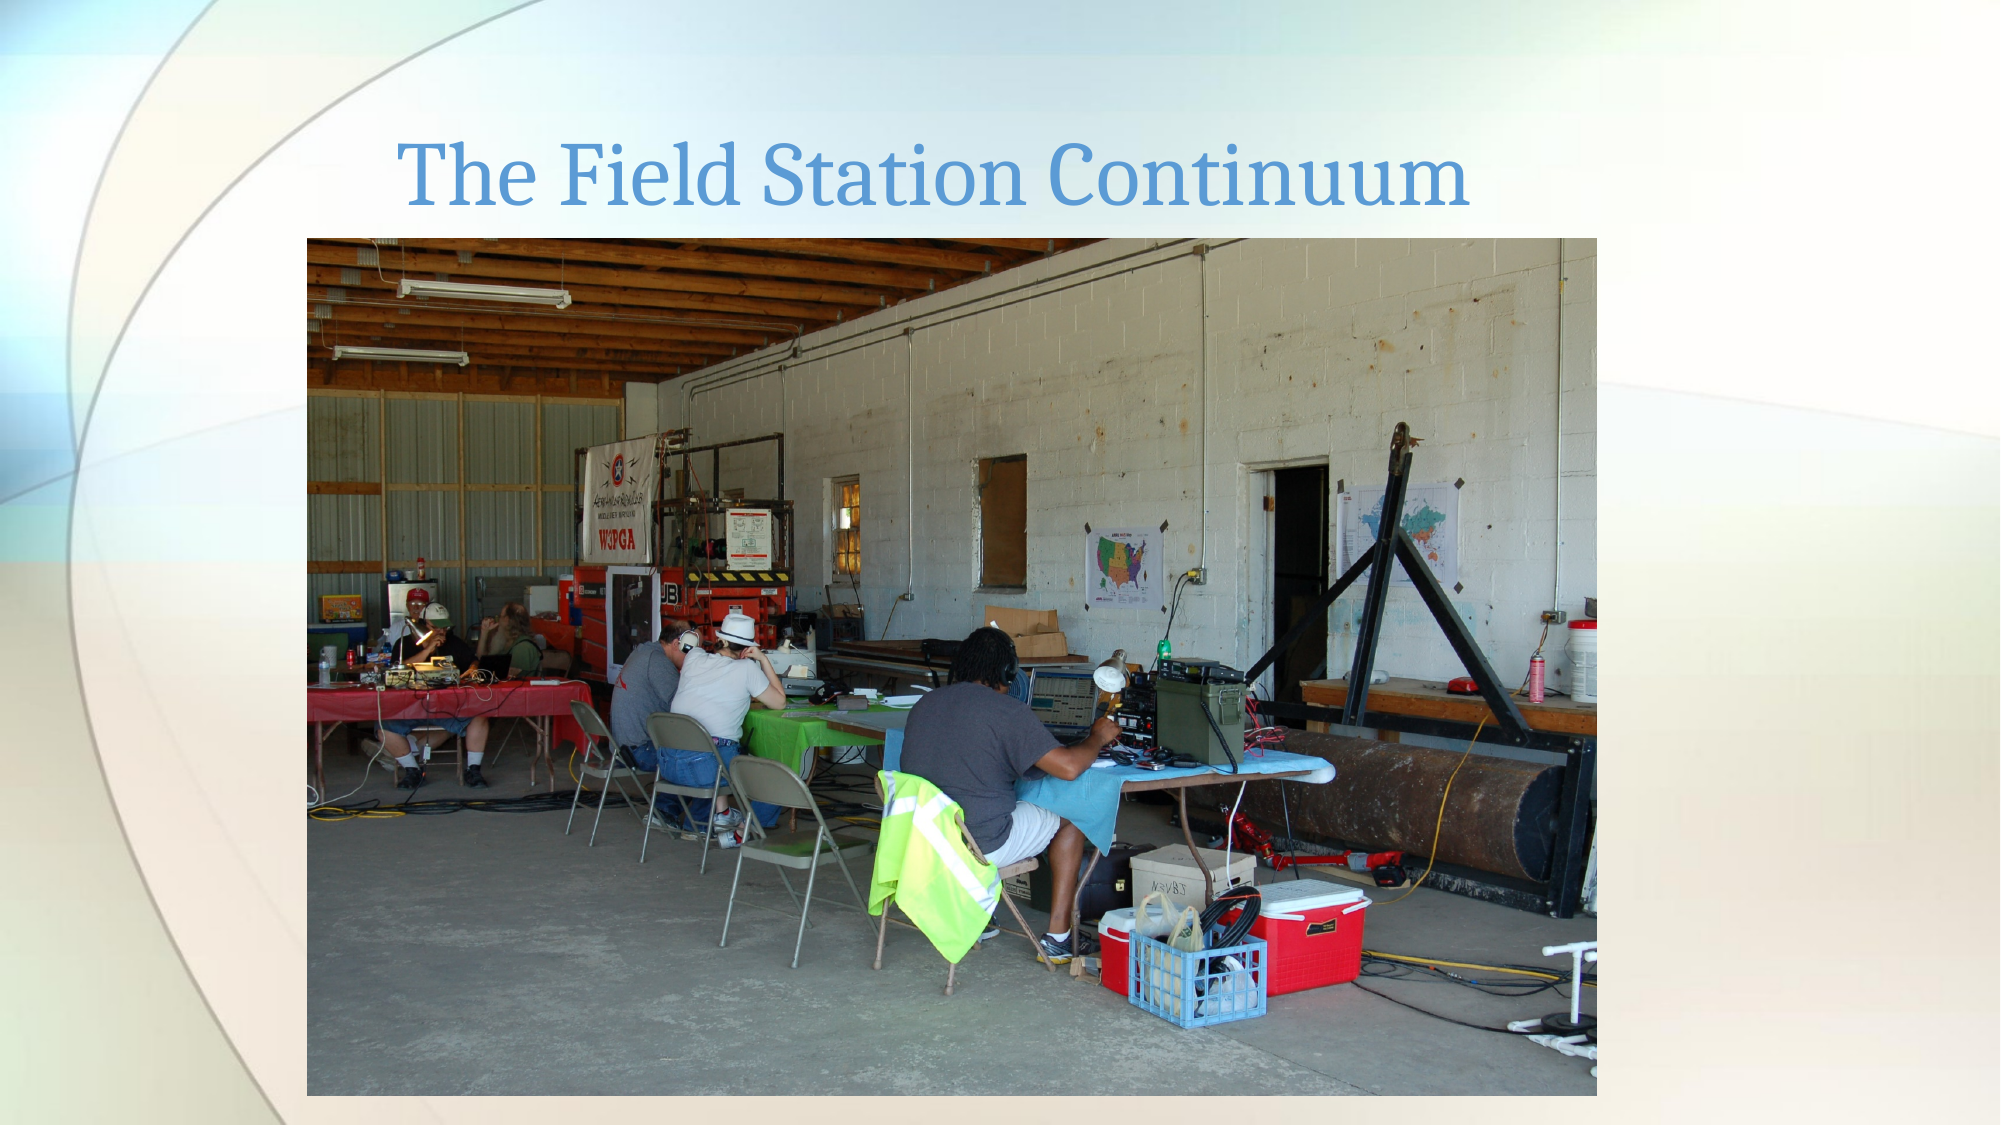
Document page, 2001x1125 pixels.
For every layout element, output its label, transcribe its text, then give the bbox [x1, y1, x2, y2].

picture [0, 0, 2001, 1125]
title The Field Station Continuum [381, 59, 1863, 278]
